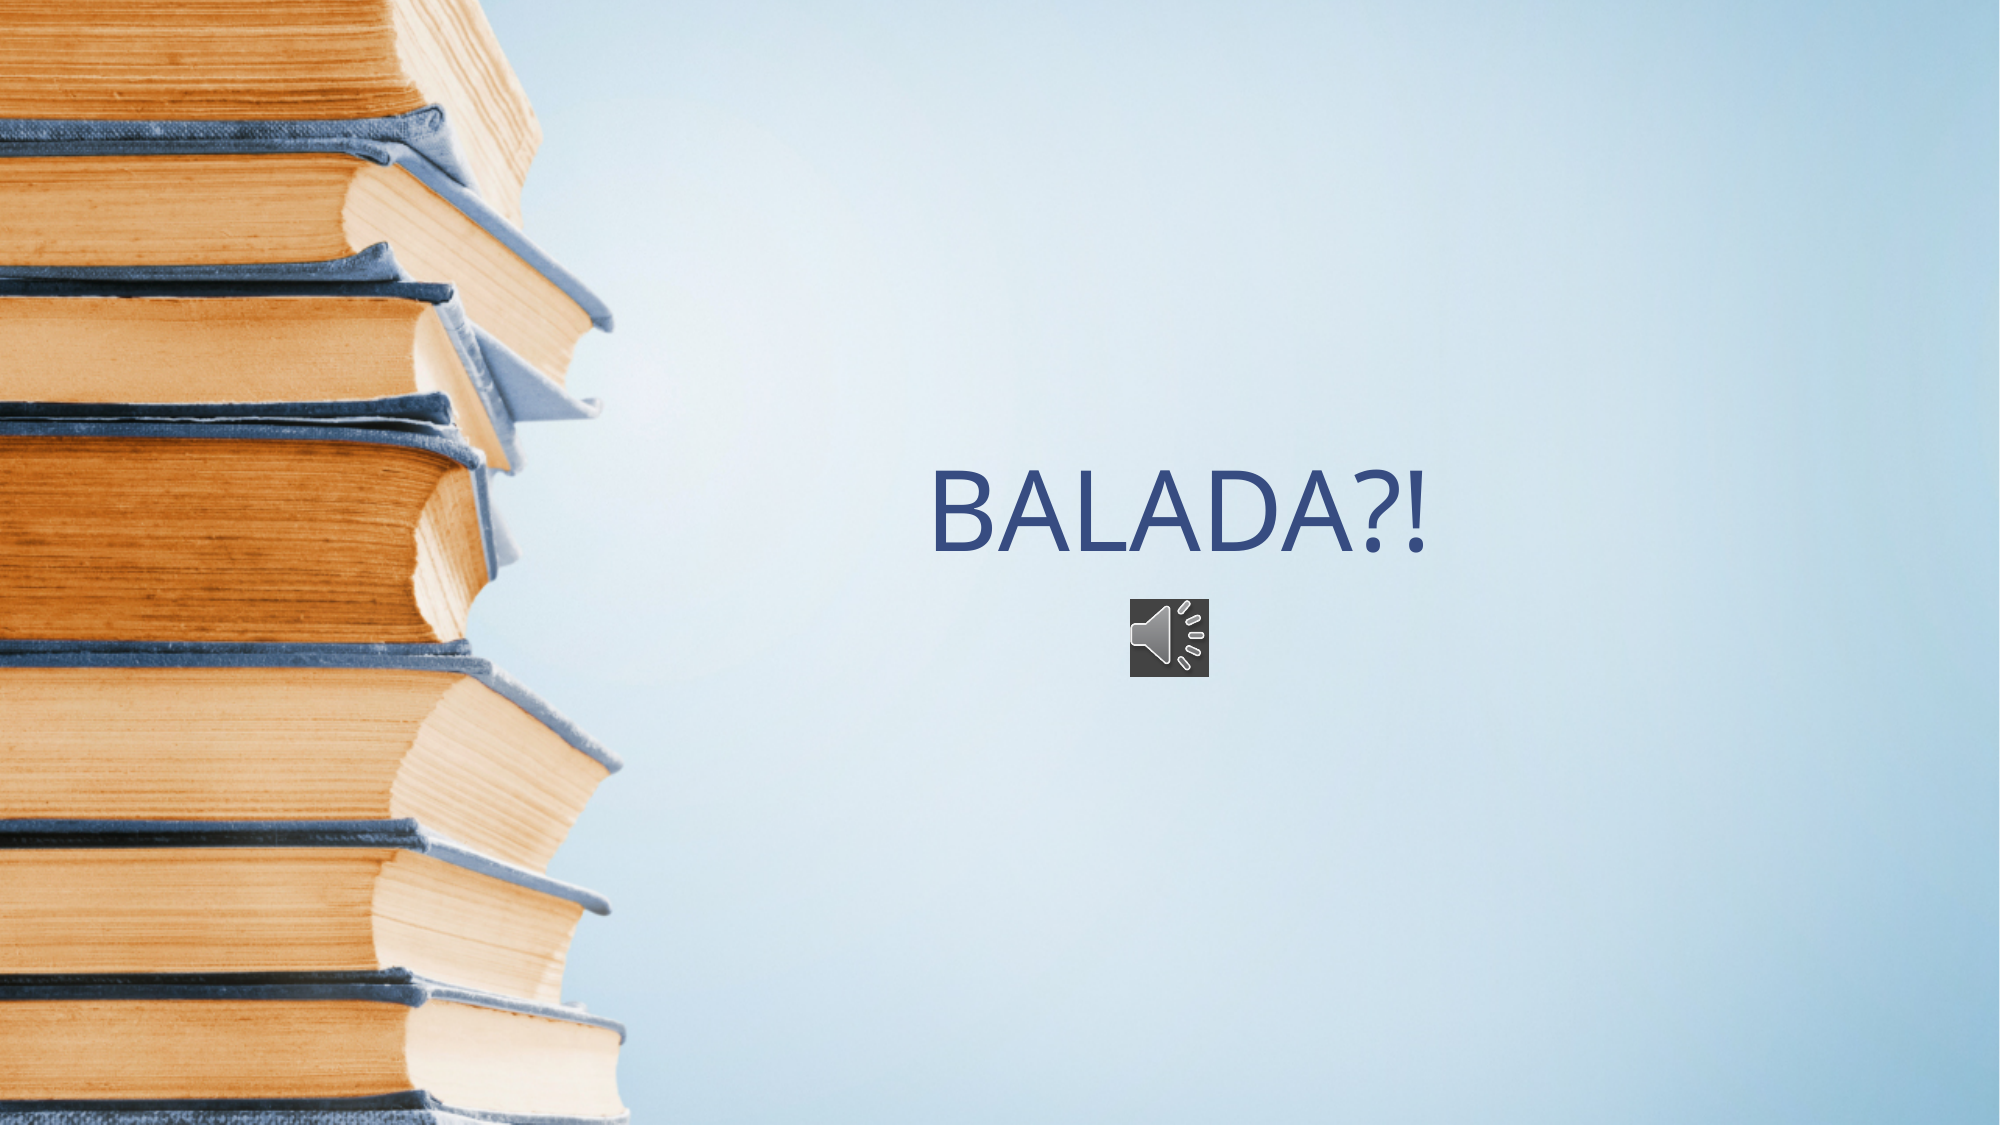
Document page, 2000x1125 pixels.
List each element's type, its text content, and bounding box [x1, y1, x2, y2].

picture [0, 0, 2000, 1125]
title BALADA?! [905, 361, 1917, 587]
